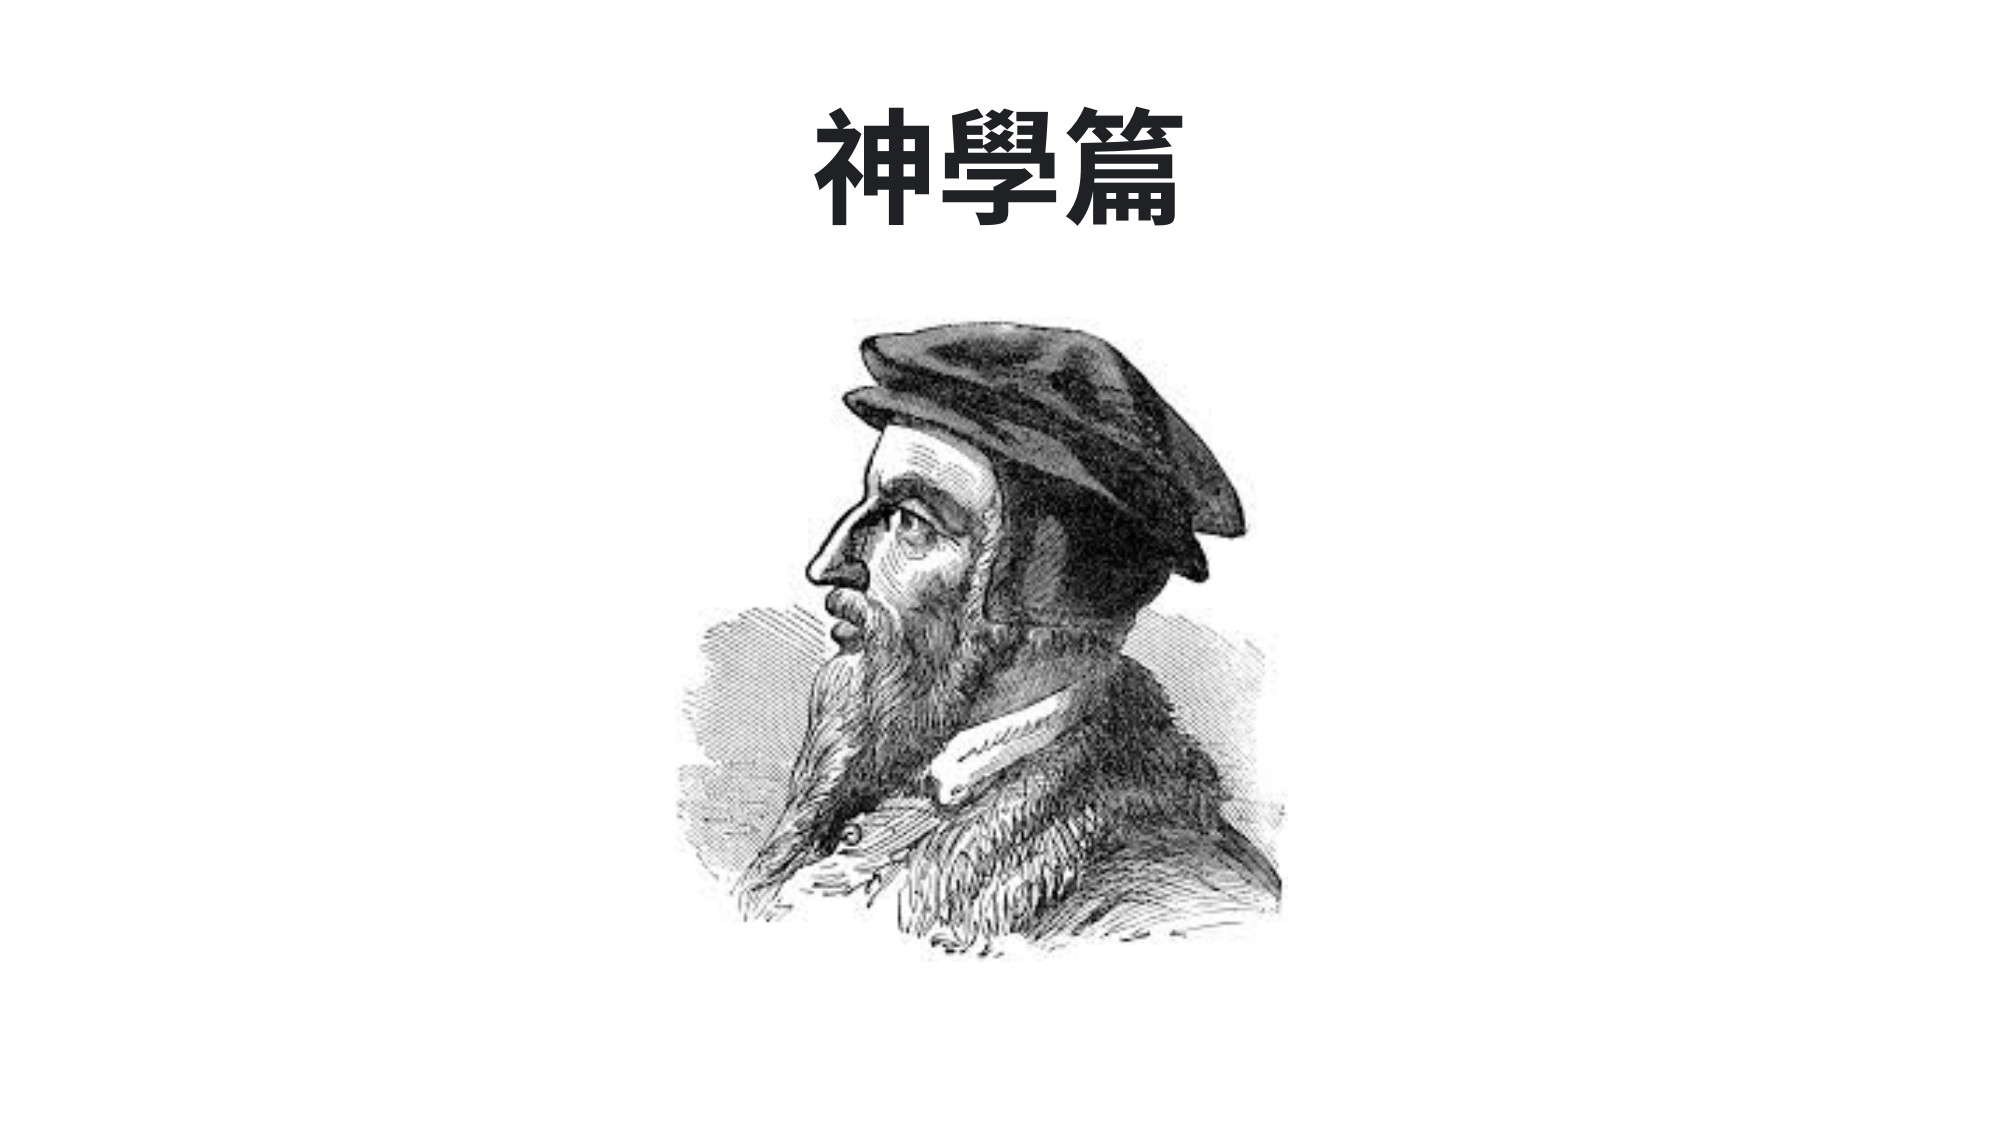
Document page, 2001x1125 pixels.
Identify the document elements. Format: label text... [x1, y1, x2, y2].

picture [674, 317, 1288, 962]
text_box 神學篇 [500, 82, 1500, 248]
